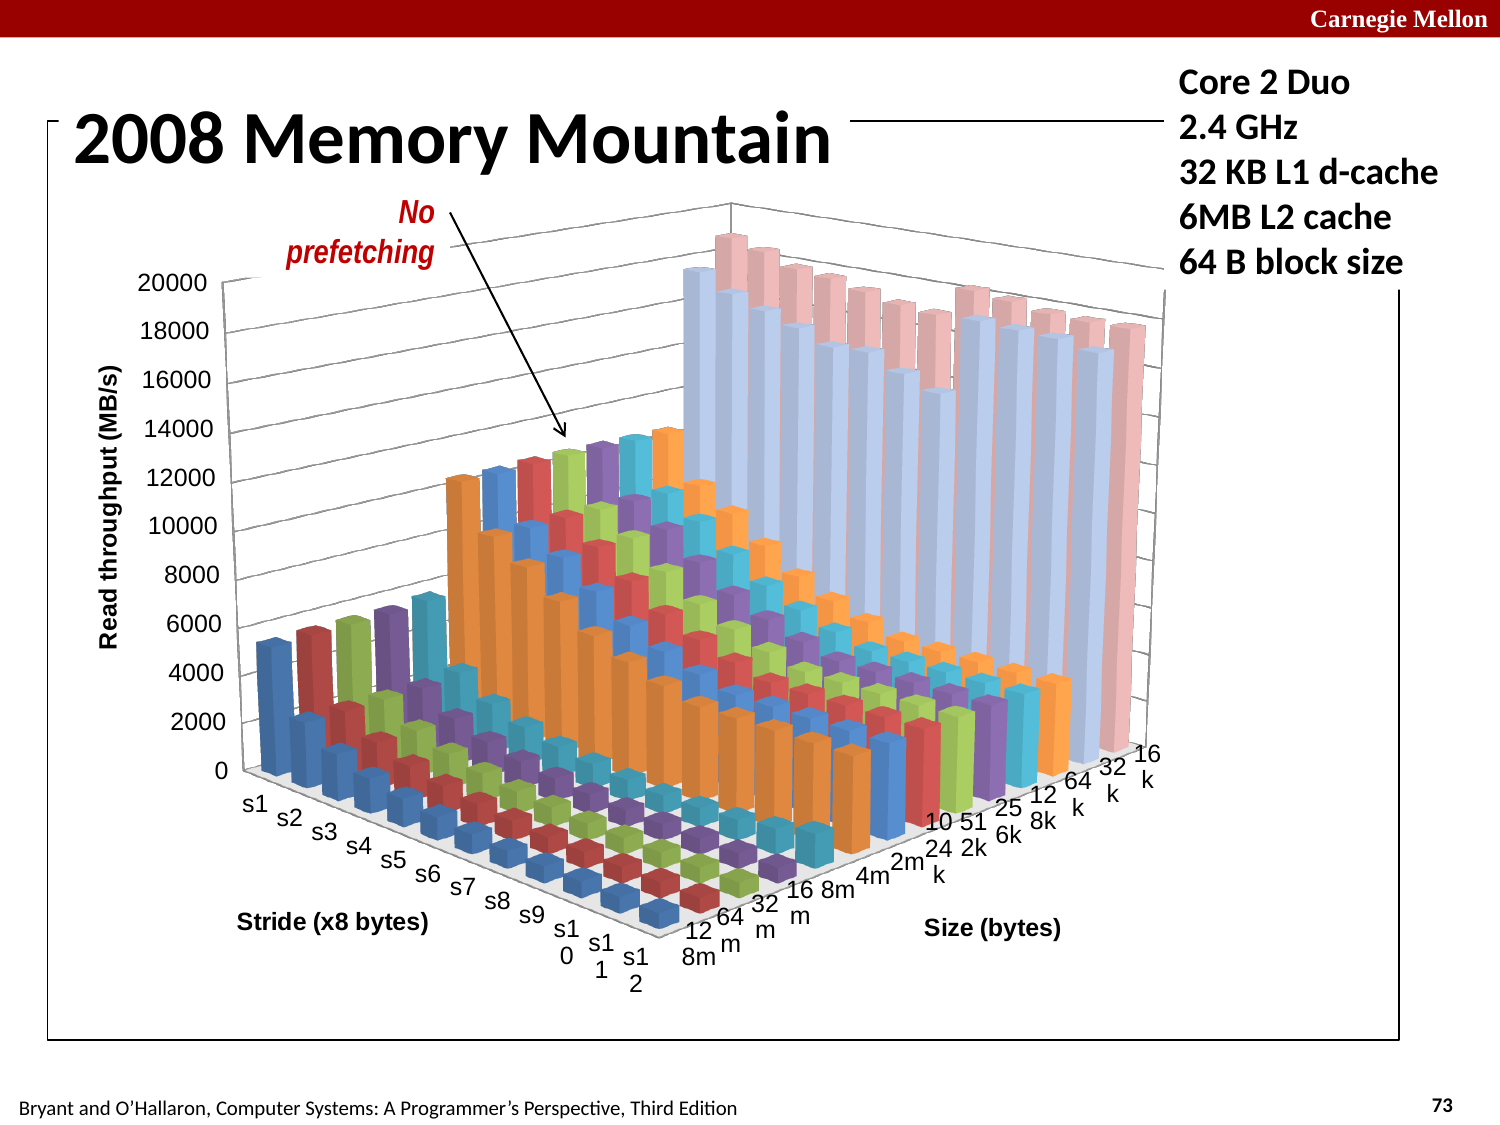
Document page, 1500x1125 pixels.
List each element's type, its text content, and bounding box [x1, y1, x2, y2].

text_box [449, 212, 566, 438]
chart [46, 120, 1401, 1041]
title 2008 Memory Mountain [58, 71, 851, 118]
text_box Core 2 Duo 2.4 GHz 32 KB L1 d-cache 6MB L2 cache 64 B block size [1164, 49, 1454, 290]
